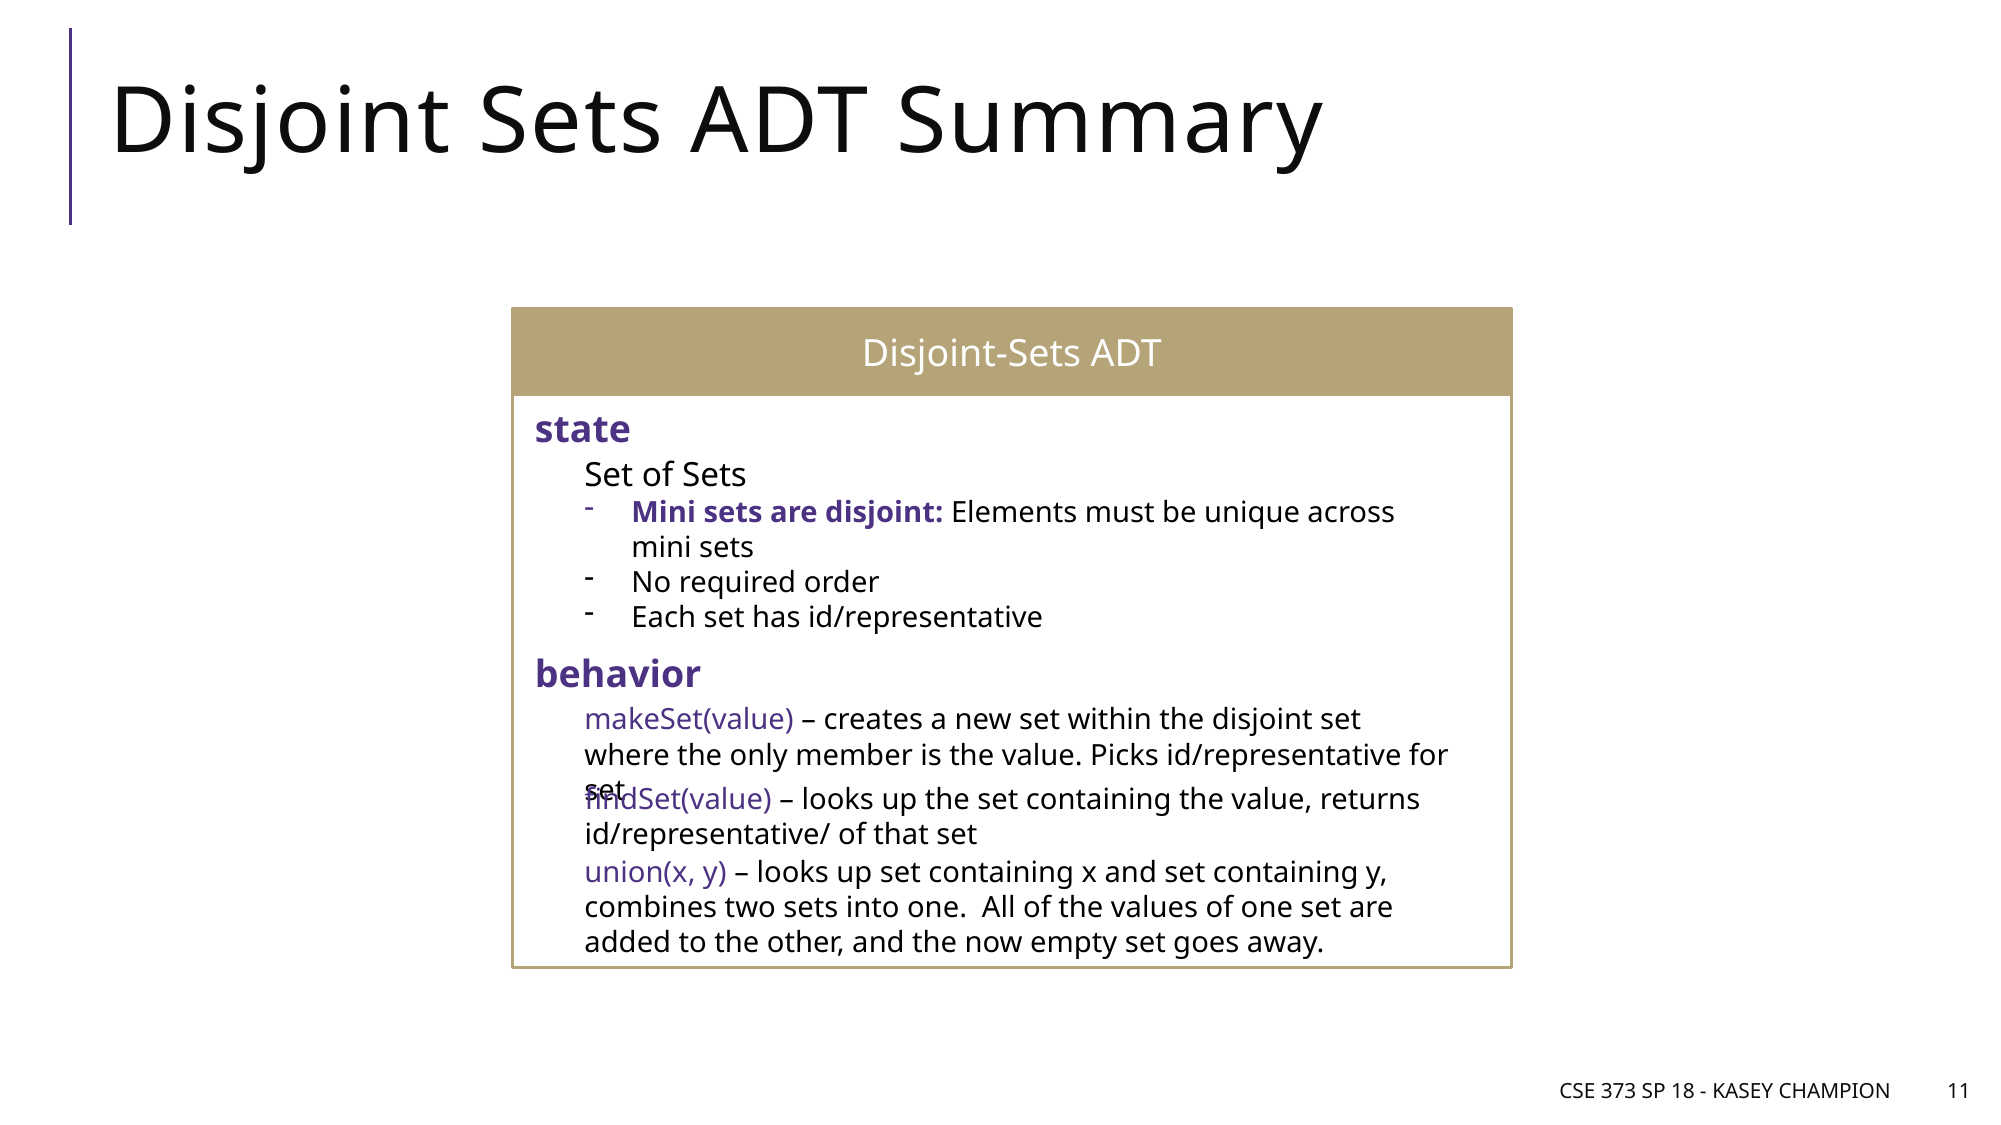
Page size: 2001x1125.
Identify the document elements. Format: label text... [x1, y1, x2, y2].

slide_number 11 [1916, 1069, 1986, 1115]
footer CSE 373 SP 18 - Kasey Champion [937, 1069, 1906, 1115]
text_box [512, 307, 1512, 968]
title Disjoint Sets ADT Summary [94, 43, 1930, 210]
